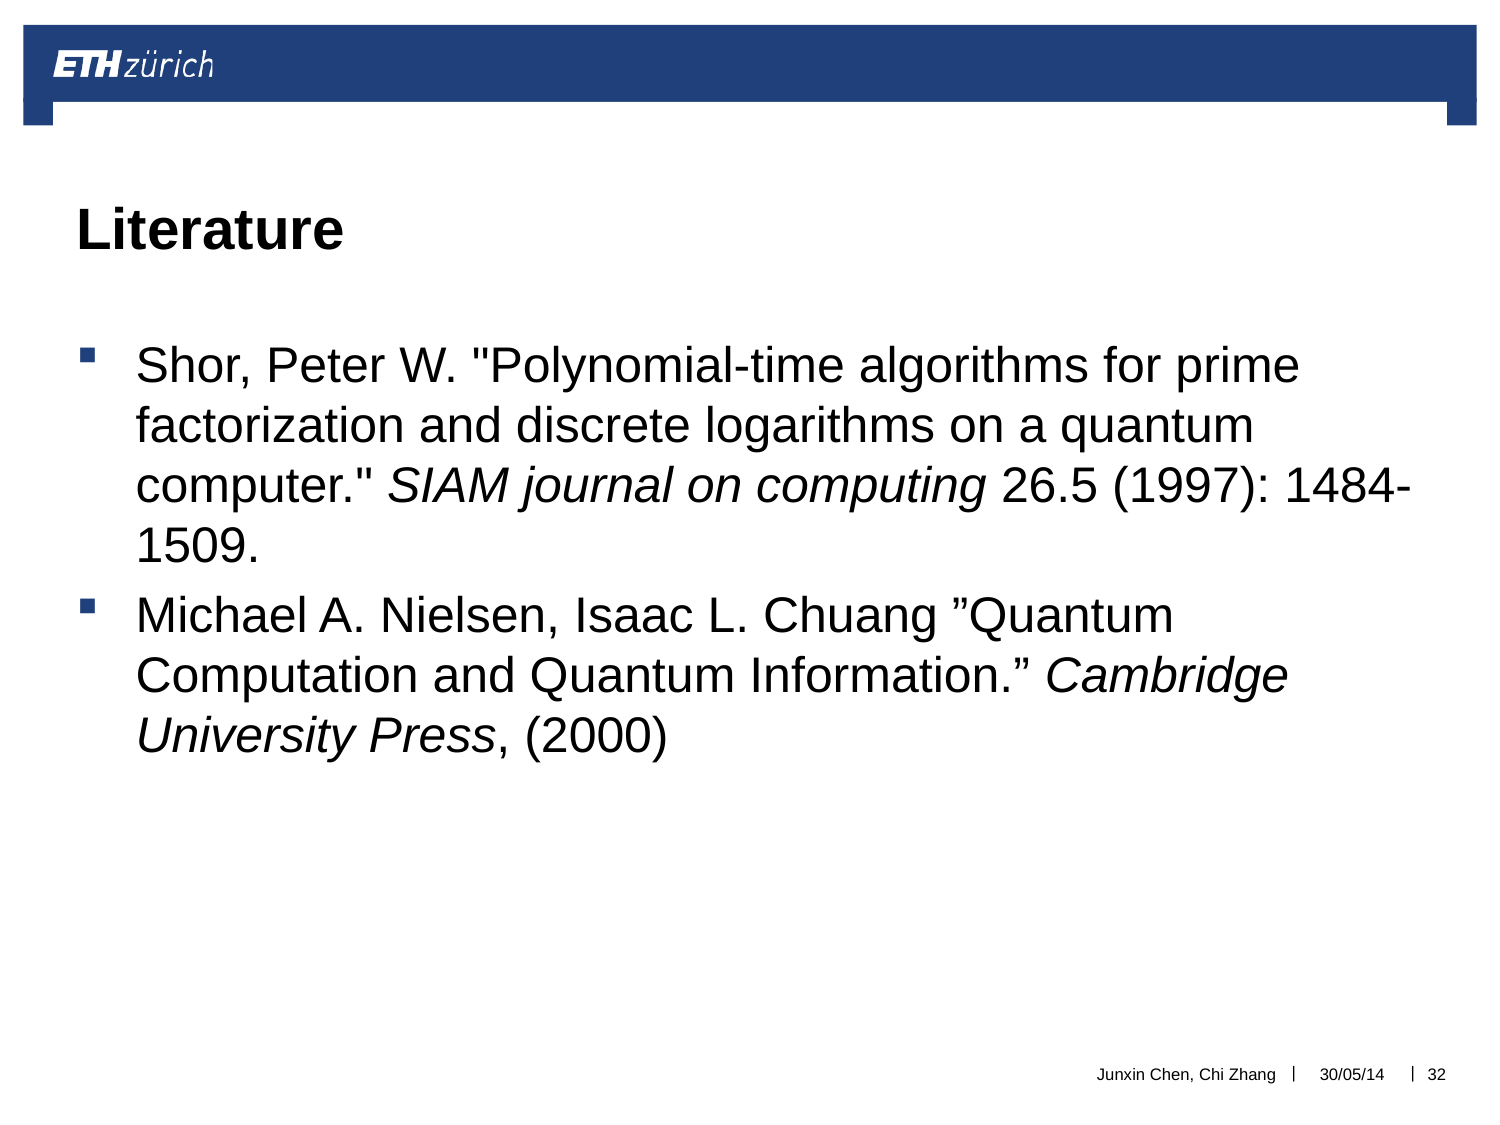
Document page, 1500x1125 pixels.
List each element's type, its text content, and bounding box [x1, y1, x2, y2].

list Shor, Peter W. "Polynomial-time algorithms for prime factorization and discrete logarithms on a quantum computer." SIAM journal on computing 26.5 (1997): 1484-1509. ‪Michael A. Nielsen, ‪Isaac L. Chuang ”Quantum Computation and Quantum Information.” Cambridge University Press, (2000) [53, 332, 1447, 1023]
title Literature [53, 101, 1447, 262]
footer Junxin Chen, Chi Zhang [750, 1034, 1277, 1112]
slide_number 32 [1415, 1034, 1459, 1112]
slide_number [1302, 1034, 1403, 1112]
